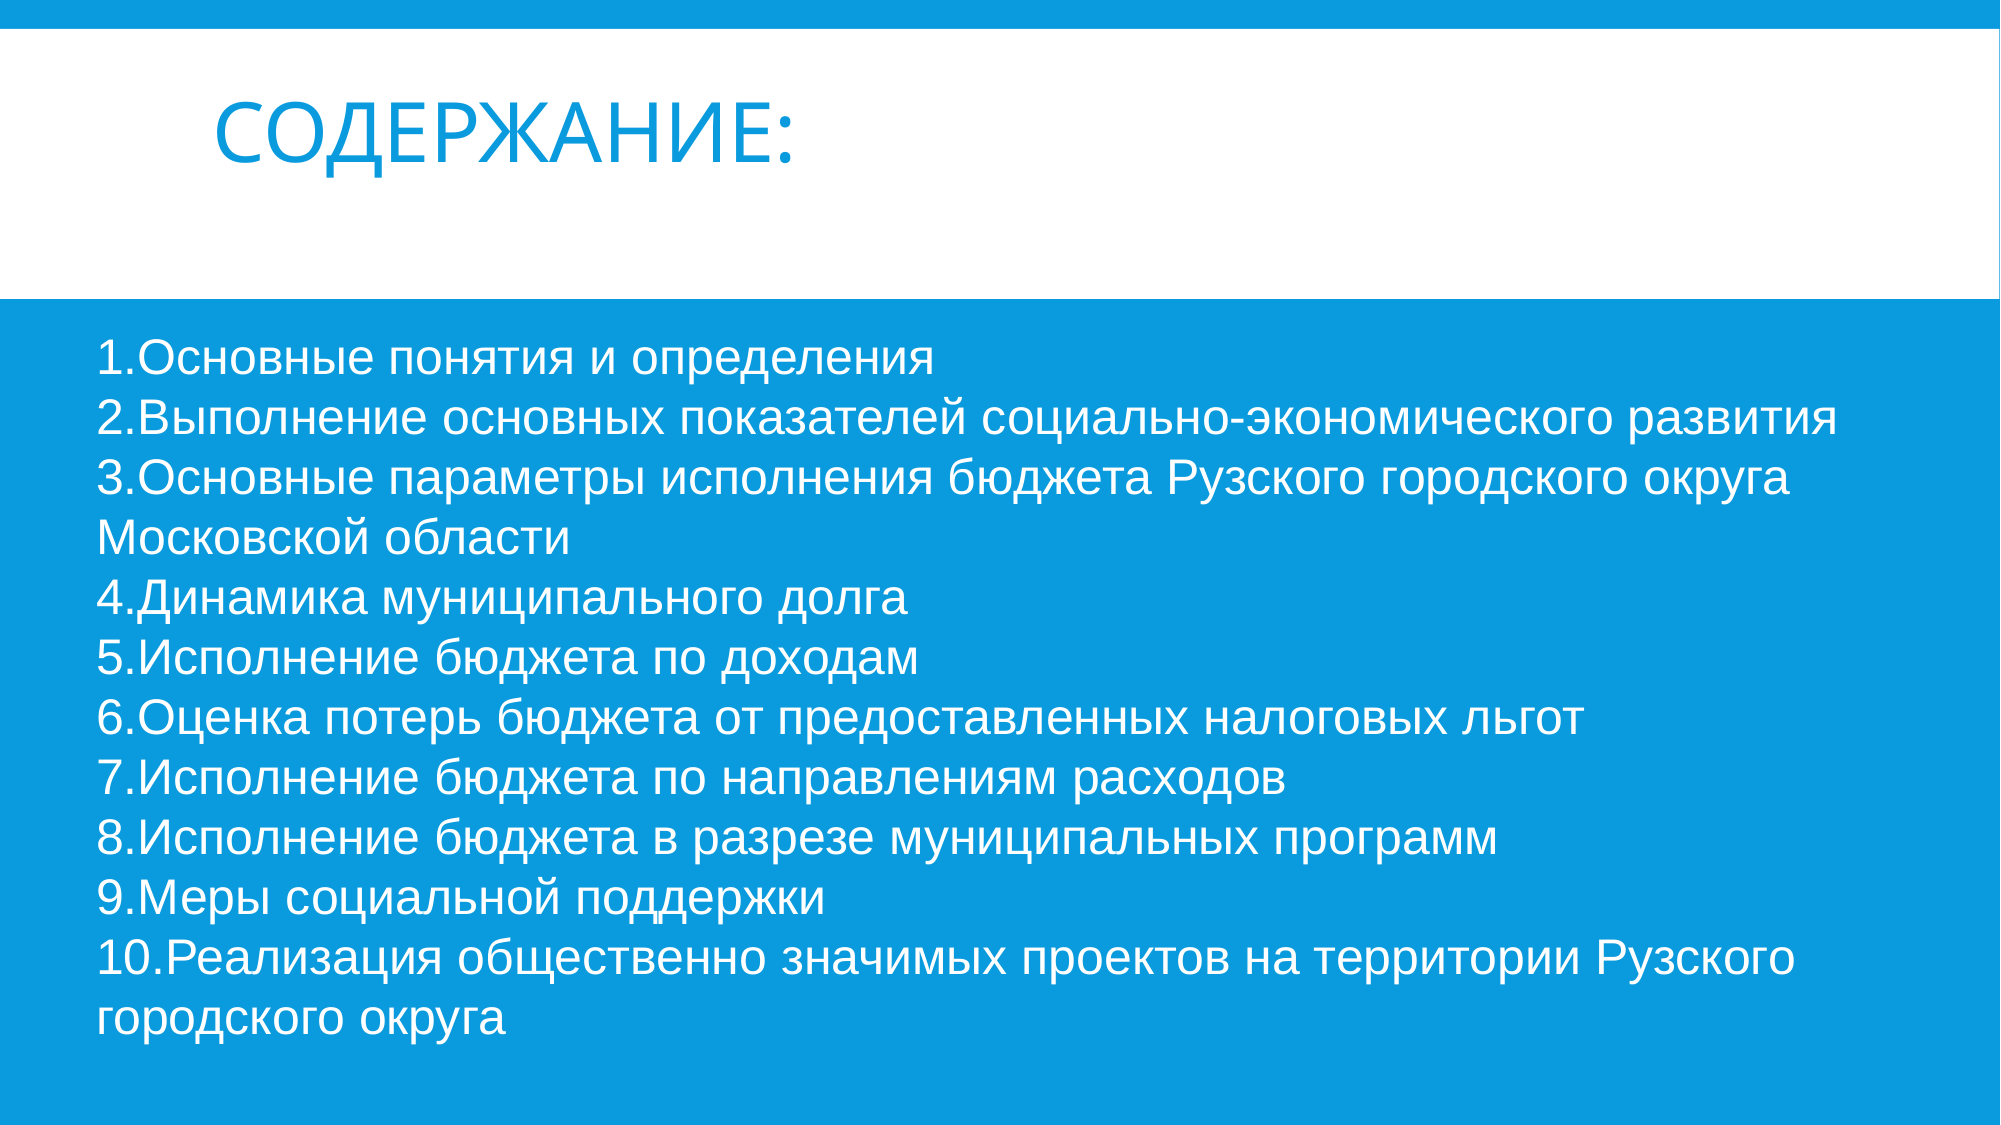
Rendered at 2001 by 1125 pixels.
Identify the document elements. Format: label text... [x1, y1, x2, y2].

text_box 1.Основные понятия и определения 2.Выполнение основных показателей социально-экономического развития 3.Основные параметры исполнения бюджета Рузского городского округа Московской области 4.Динамика муниципального долга 5.Исполнение бюджета по доходам 6.Оценка потерь бюджета от предоставленных налоговых льгот 7.Исполнение бюджета по направлениям расходов 8.Исполнение бюджета в разрезе муниципальных программ 9.Меры социальной поддержки 10.Реализация общественно значимых проектов на территории Рузского городского округа [81, 317, 1889, 1053]
title Содержание: [197, 46, 1803, 228]
